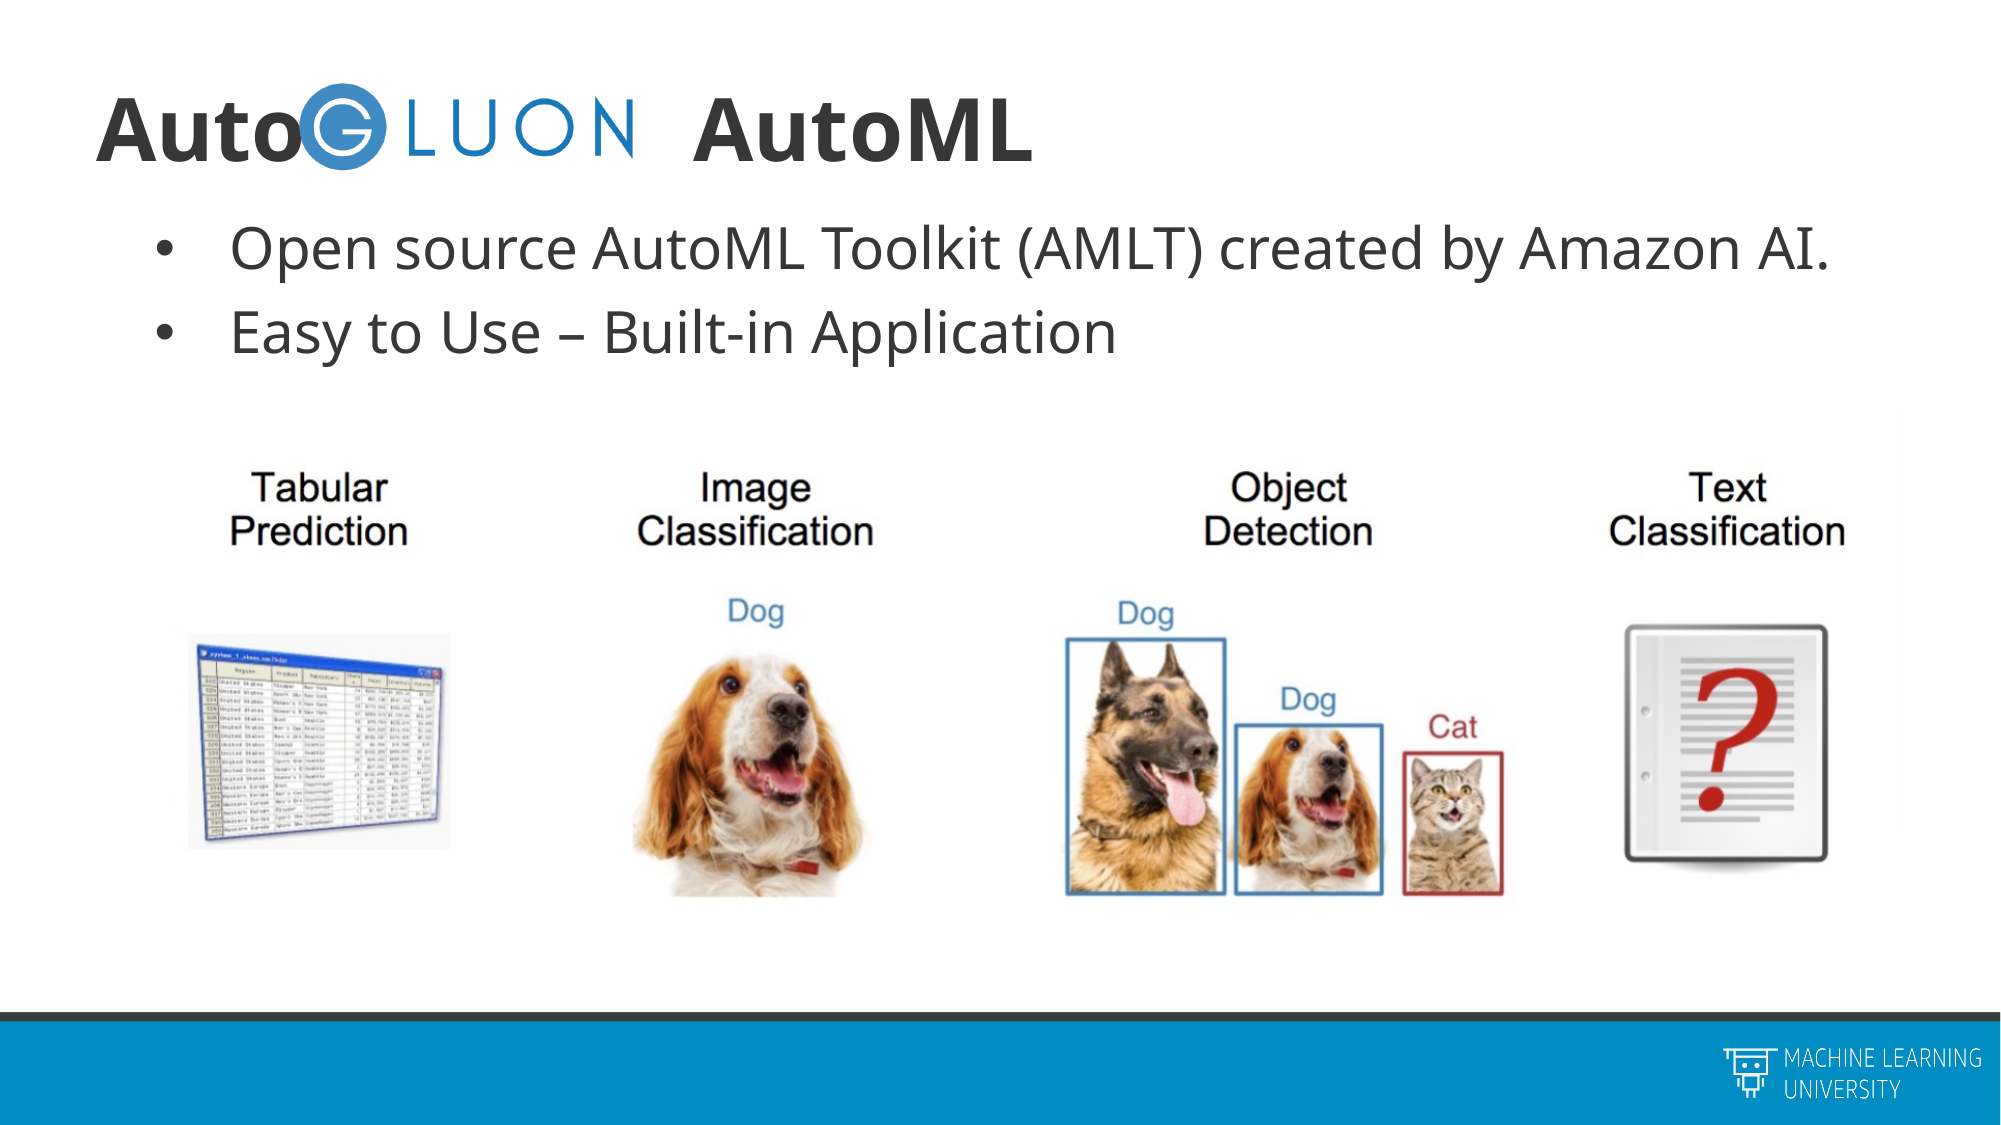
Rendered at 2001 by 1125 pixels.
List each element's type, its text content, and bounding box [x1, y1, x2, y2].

picture [1724, 1049, 1777, 1097]
picture [262, 53, 698, 200]
picture [157, 409, 1905, 942]
text_box Open source AutoML Toolkit (AMLT) created by Amazon AI. Easy to Use – Built-in Application [139, 211, 1892, 1012]
title Auto AutoML [81, 78, 1807, 242]
